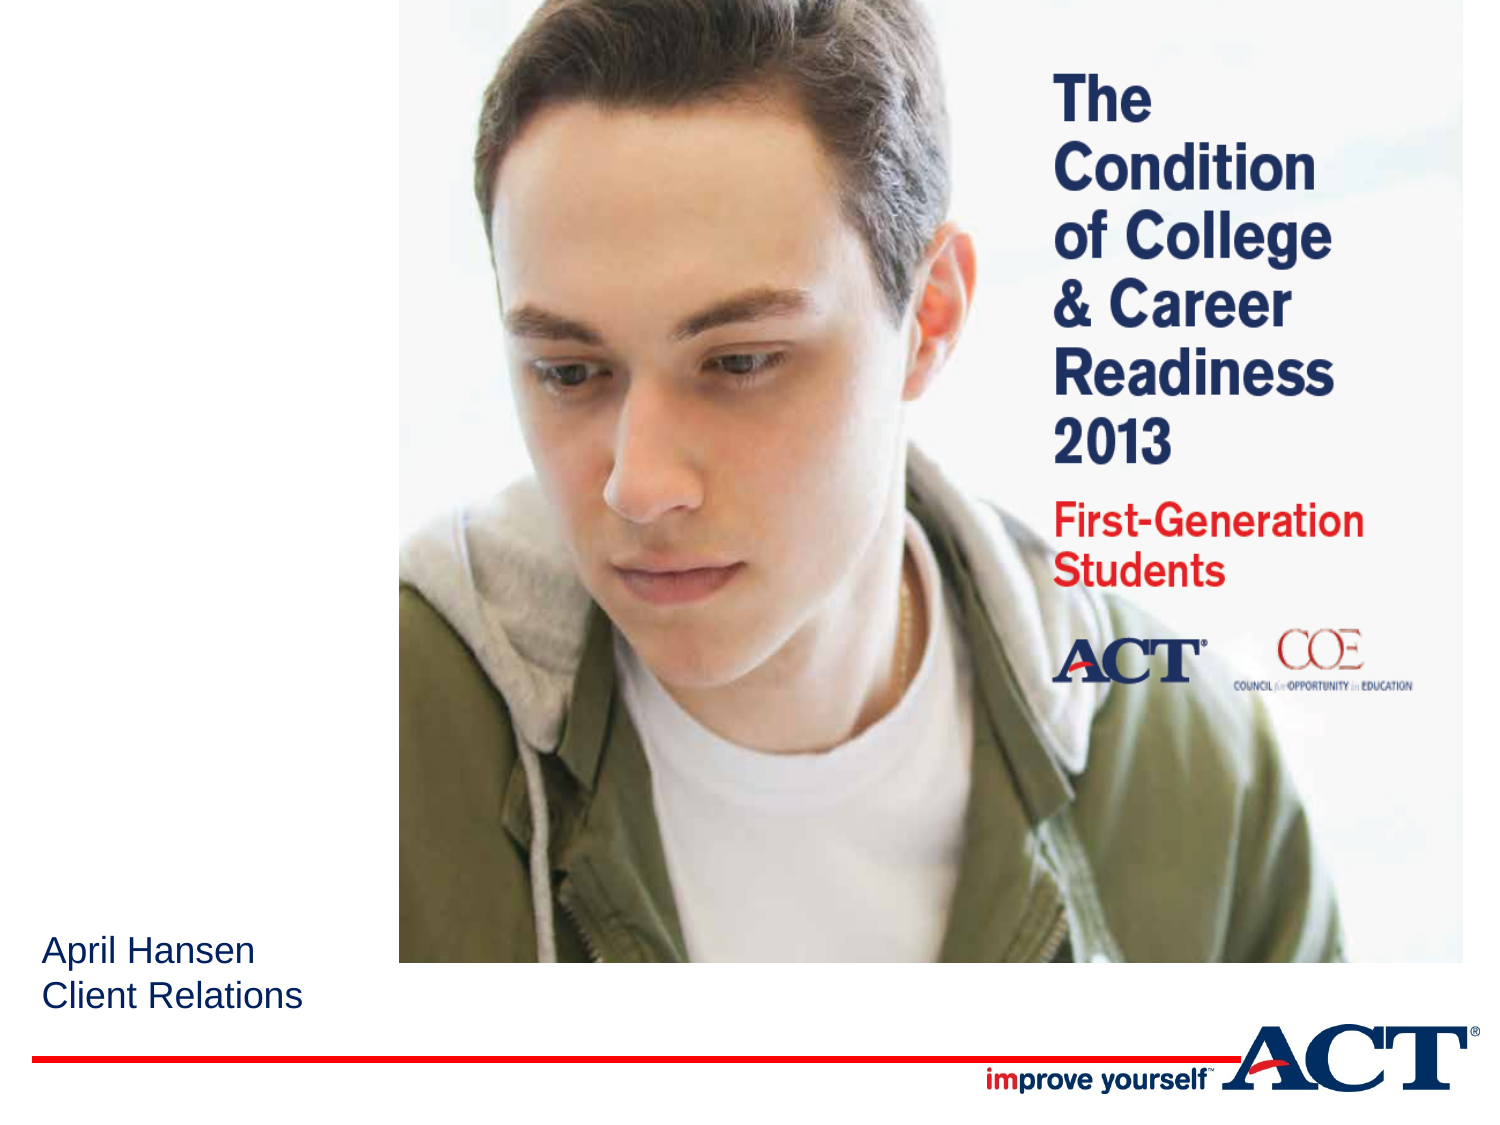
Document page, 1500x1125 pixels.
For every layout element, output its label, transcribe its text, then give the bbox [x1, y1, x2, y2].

picture [987, 1024, 1480, 1094]
text_box April Hansen Client Relations [26, 918, 319, 1024]
picture [399, 0, 1463, 963]
